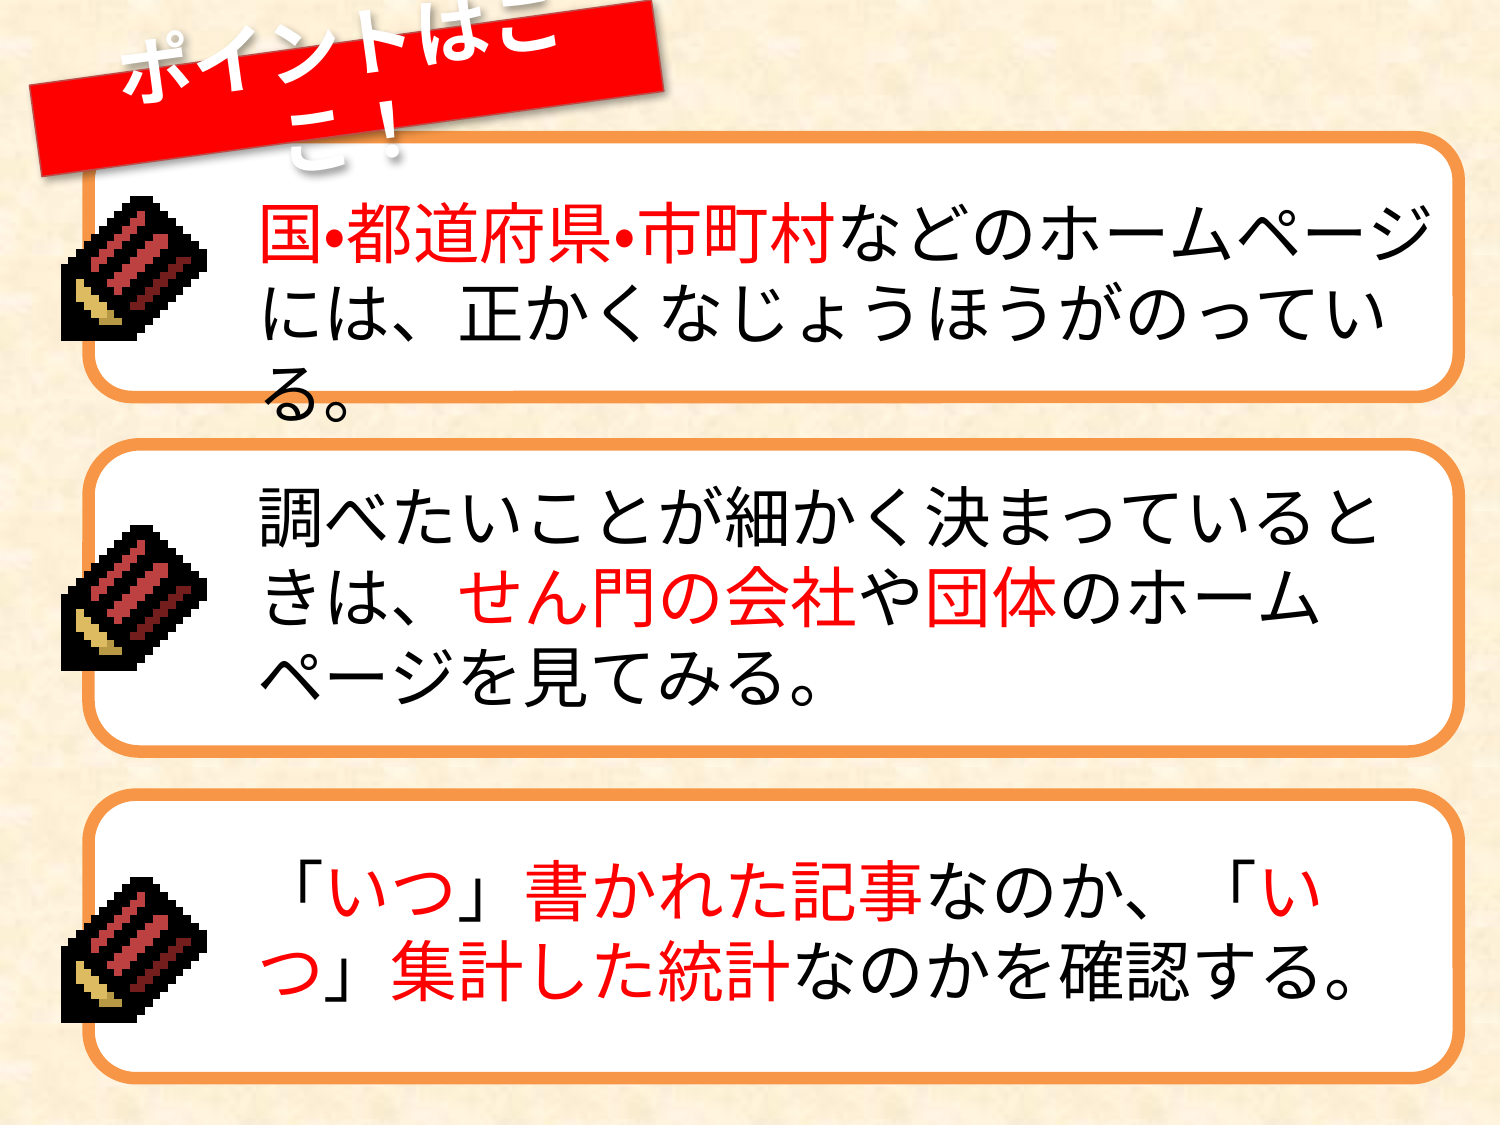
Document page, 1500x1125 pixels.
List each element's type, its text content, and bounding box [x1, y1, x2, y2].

text_box 「いつ」書かれた記事なのか、「いつ」集計した統計なのかを確認する。 [242, 841, 1353, 1019]
text_box 調べたいことが細かく決まっているときは、せん門の会社や団体のホームページを見てみる。 [242, 467, 1459, 728]
title ポイントはここ！ [28, 0, 665, 178]
list 国・都道府県・市町村などのホームページには、正かくなじょうほうがのっている。 [242, 184, 1459, 362]
picture [0, 0, 1500, 1125]
text_box [86, 442, 1454, 754]
text_box [86, 792, 1461, 1081]
text_box [86, 135, 1461, 400]
